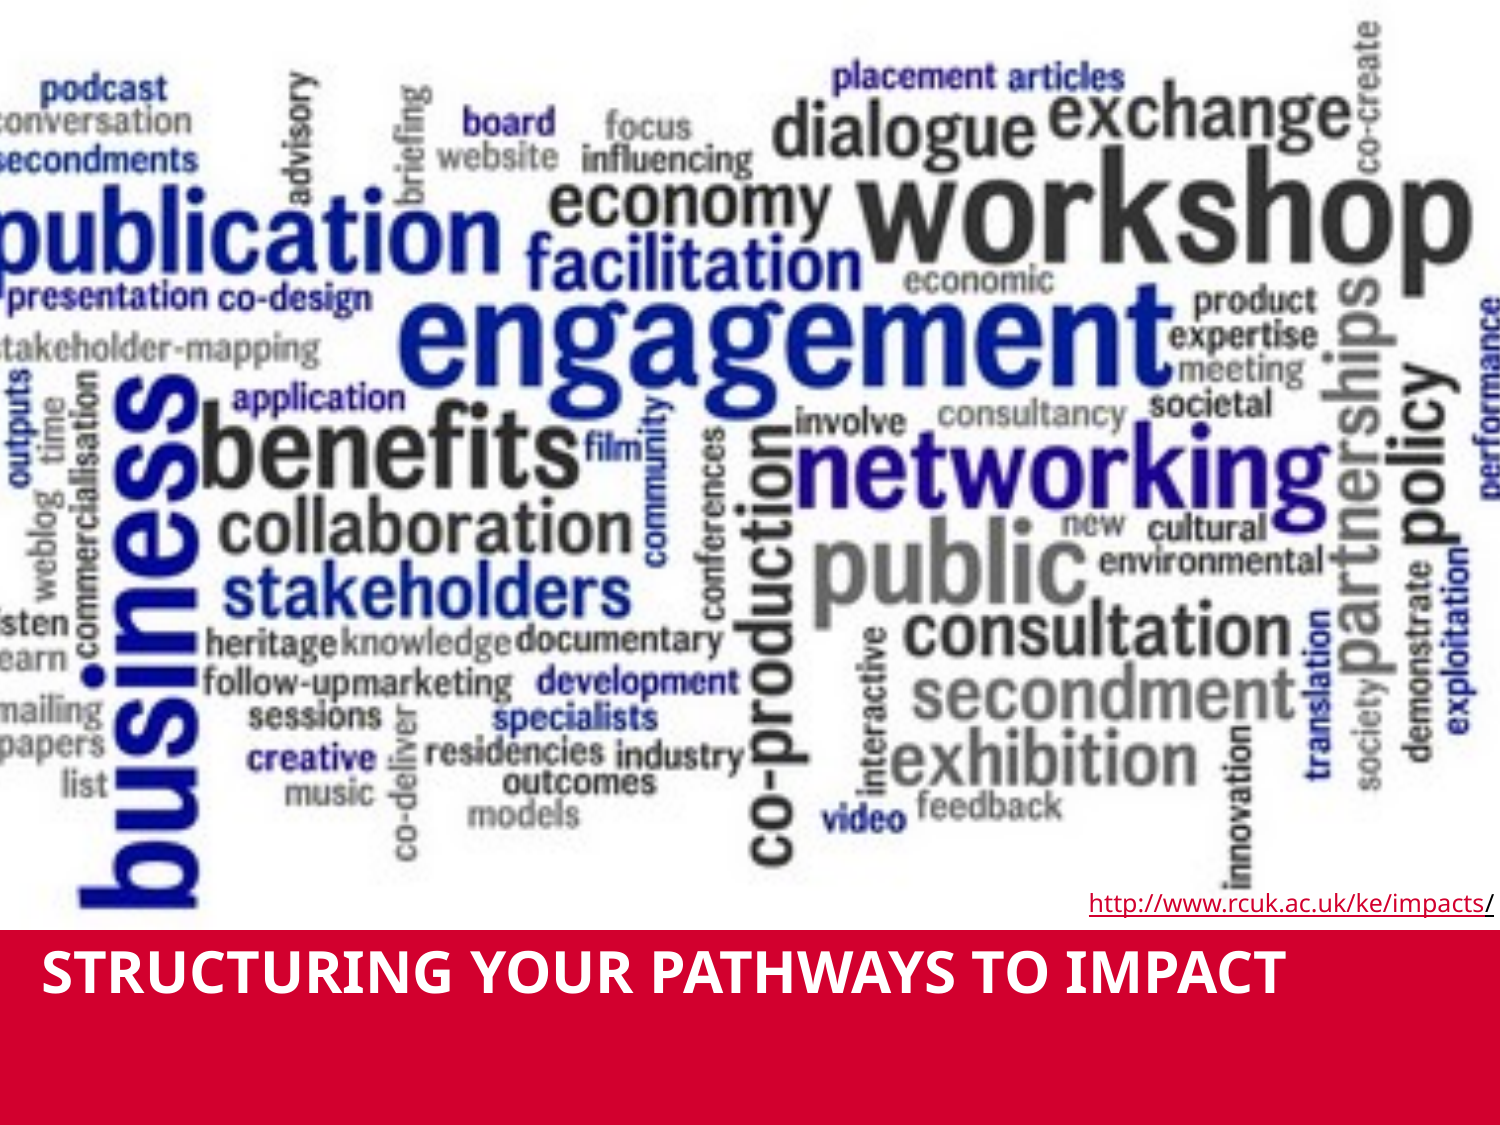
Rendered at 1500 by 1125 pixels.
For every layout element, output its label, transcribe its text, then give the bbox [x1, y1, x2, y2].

title Structuring your Pathways to Impact [41, 949, 1447, 1106]
picture [0, 0, 1500, 930]
